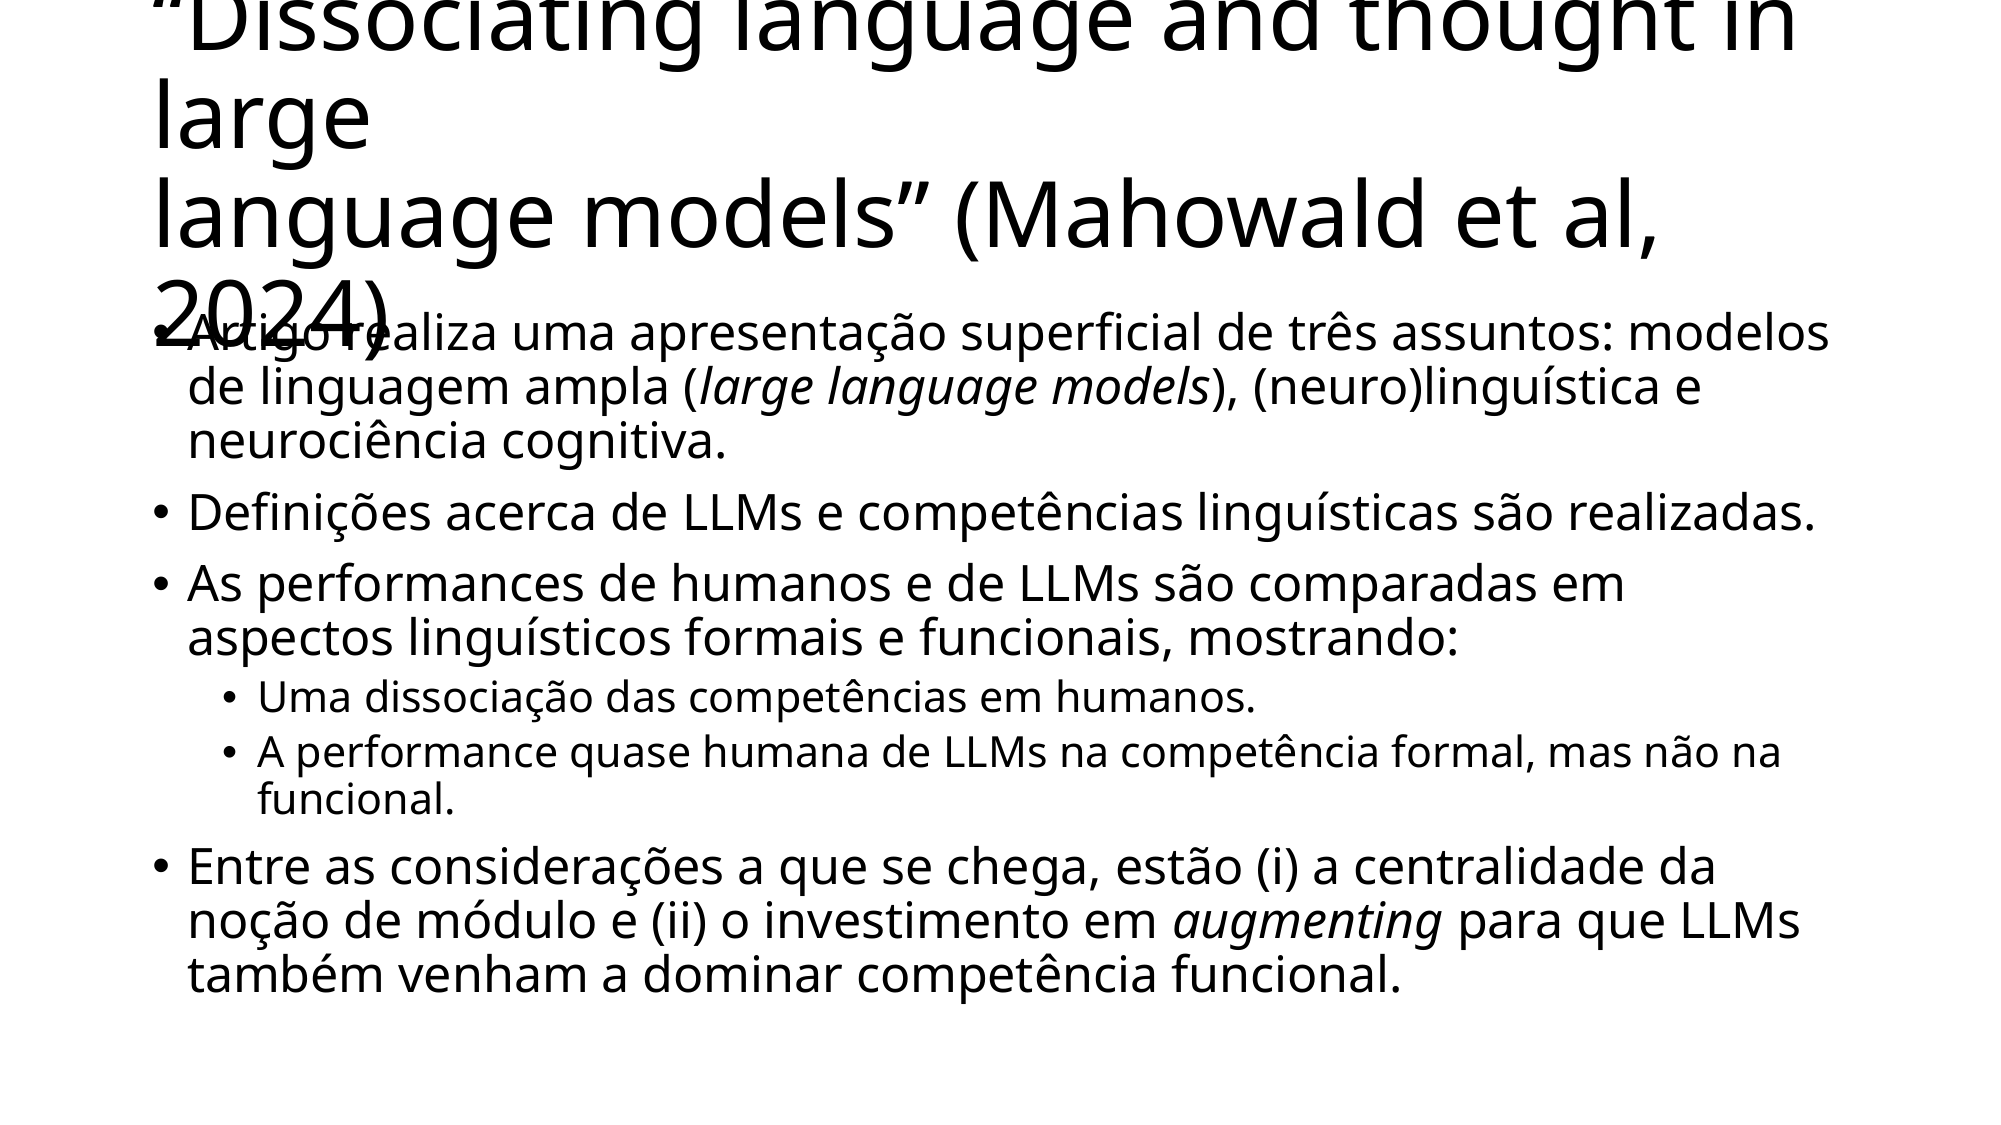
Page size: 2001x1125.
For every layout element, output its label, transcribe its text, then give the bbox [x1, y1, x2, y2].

list Artigo realiza uma apresentação superficial de três assuntos: modelos de linguagem ampla (large language models), (neuro)linguística e neurociência cognitiva. Definições acerca de LLMs e competências linguísticas são realizadas. As performances de humanos e de LLMs são comparadas em aspectos linguísticos formais e funcionais, mostrando: Uma dissociação das competências em humanos. A performance quase humana de LLMs na competência formal, mas não na funcional. Entre as considerações a que se chega, estão (i) a centralidade da noção de módulo e (ii) o investimento em augmenting para que LLMs também venham a dominar competência funcional. [137, 299, 1863, 1014]
title “Dissociating language and thought in large language models” (Mahowald et al, 2024) [137, 59, 1863, 278]
